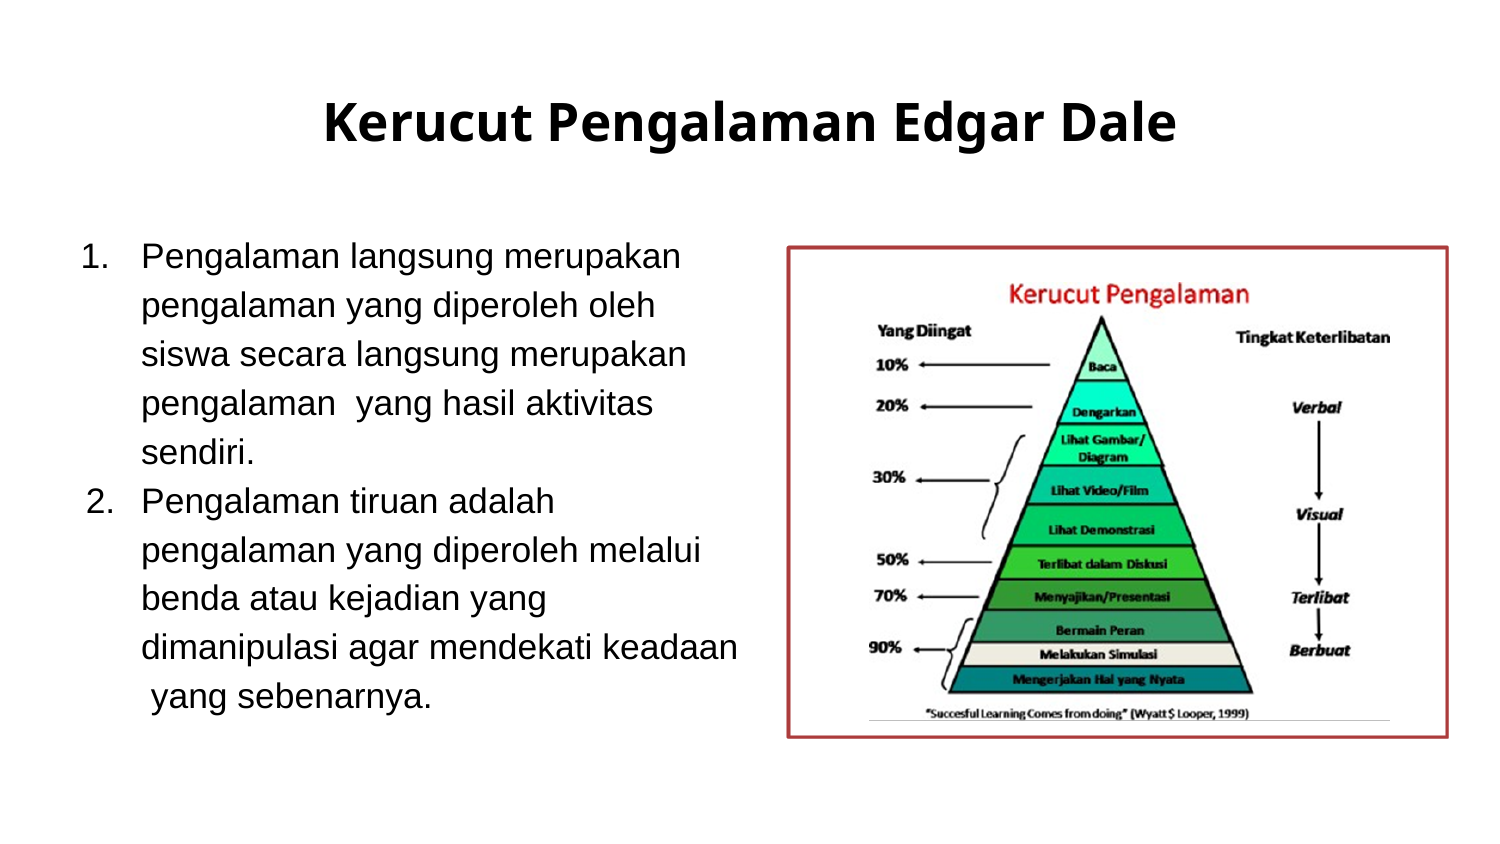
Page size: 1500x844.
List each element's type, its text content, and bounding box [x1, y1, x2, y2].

list Pengalaman langsung merupakan pengalaman yang diperoleh oleh siswa secara langsung merupakan pengalaman yang hasil aktivitas sendiri. Pengalaman tiruan adalah pengalaman yang diperoleh melalui benda atau kejadian yang dimanipulasi agar mendekati keadaan yang sebenarnya. [51, 211, 763, 773]
title Kerucut Pengalaman Edgar Dale [51, 72, 1449, 167]
picture [786, 244, 1450, 740]
